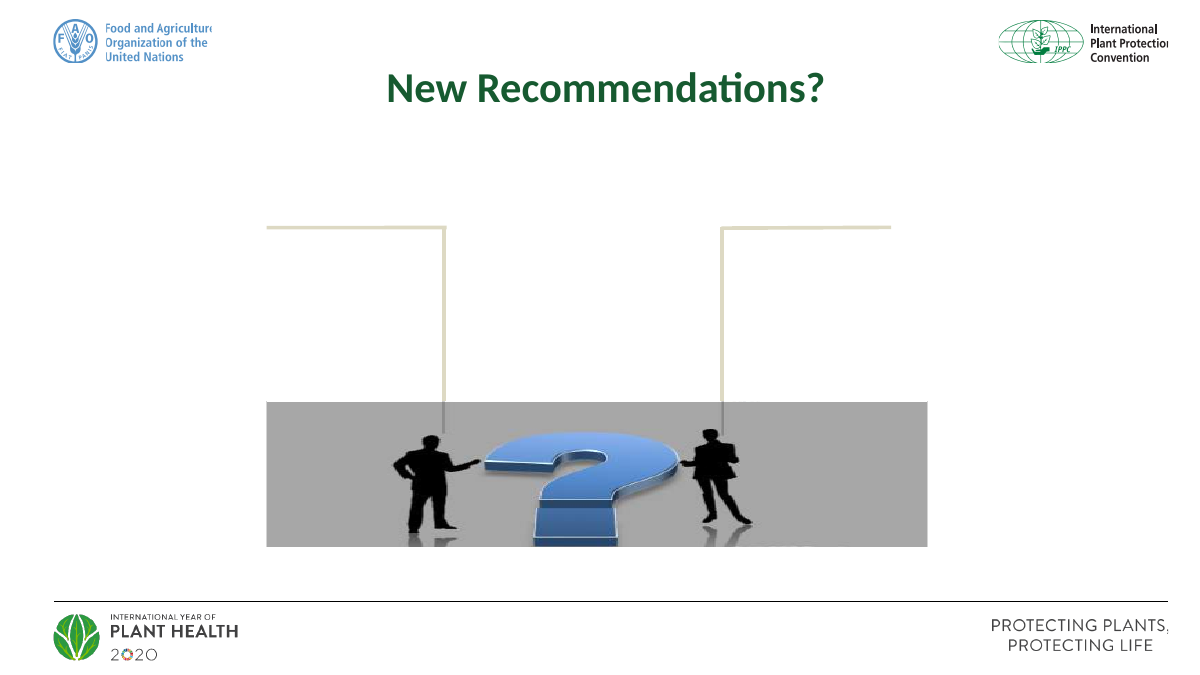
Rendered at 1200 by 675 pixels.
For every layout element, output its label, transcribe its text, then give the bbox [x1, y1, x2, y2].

picture [33, 591, 250, 675]
text_box New Recommendations? [190, 53, 1022, 125]
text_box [266, 226, 930, 547]
